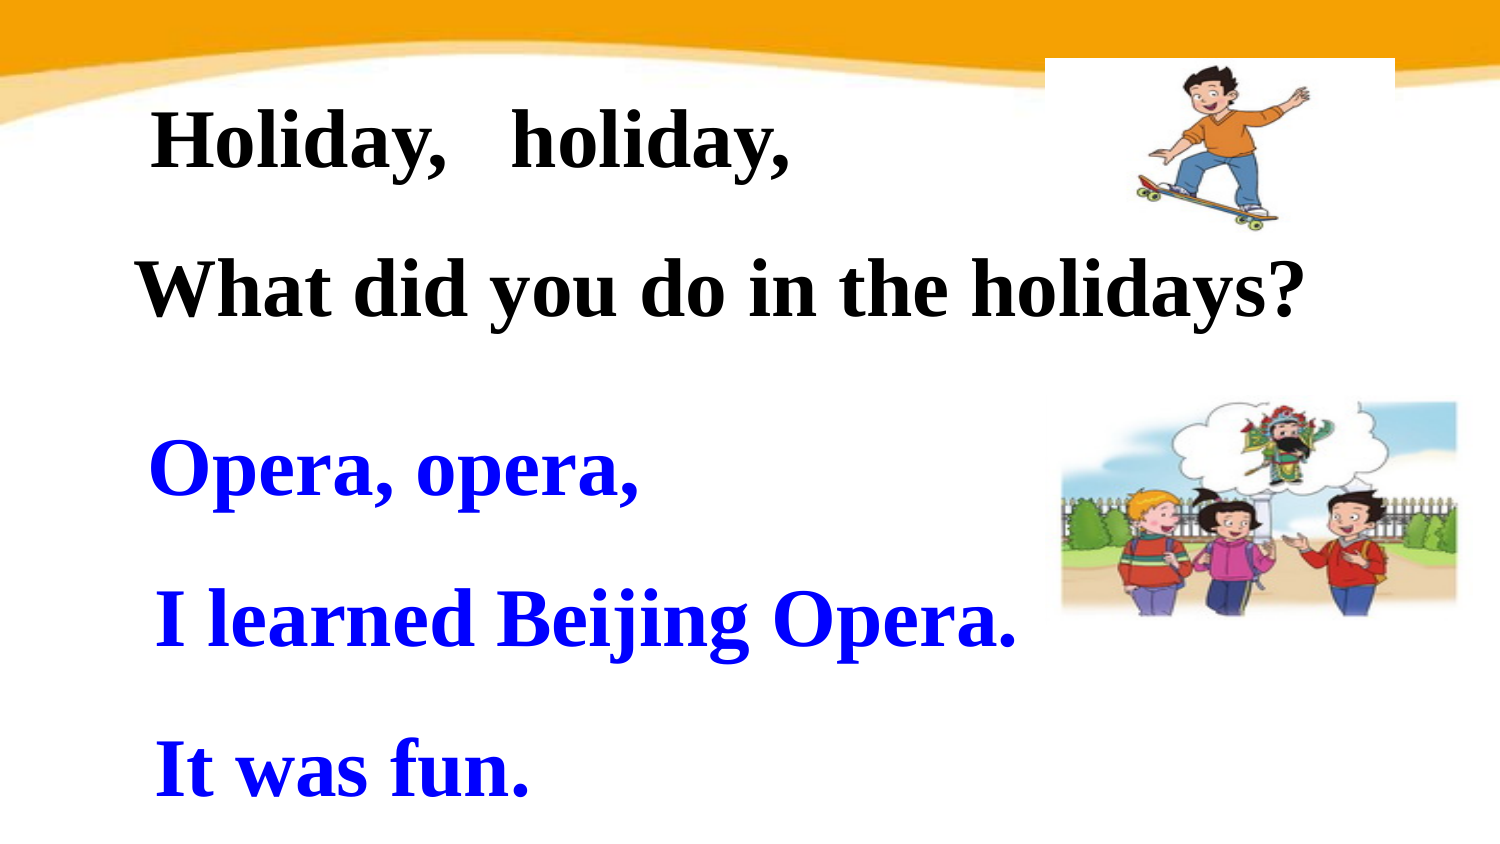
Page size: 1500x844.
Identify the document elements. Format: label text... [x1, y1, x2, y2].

text_box Holiday, holiday, What did you do in the holidays? Opera, opera, I learned Beijing Opera. It was fun. [118, 76, 1325, 821]
picture [0, 0, 1500, 844]
